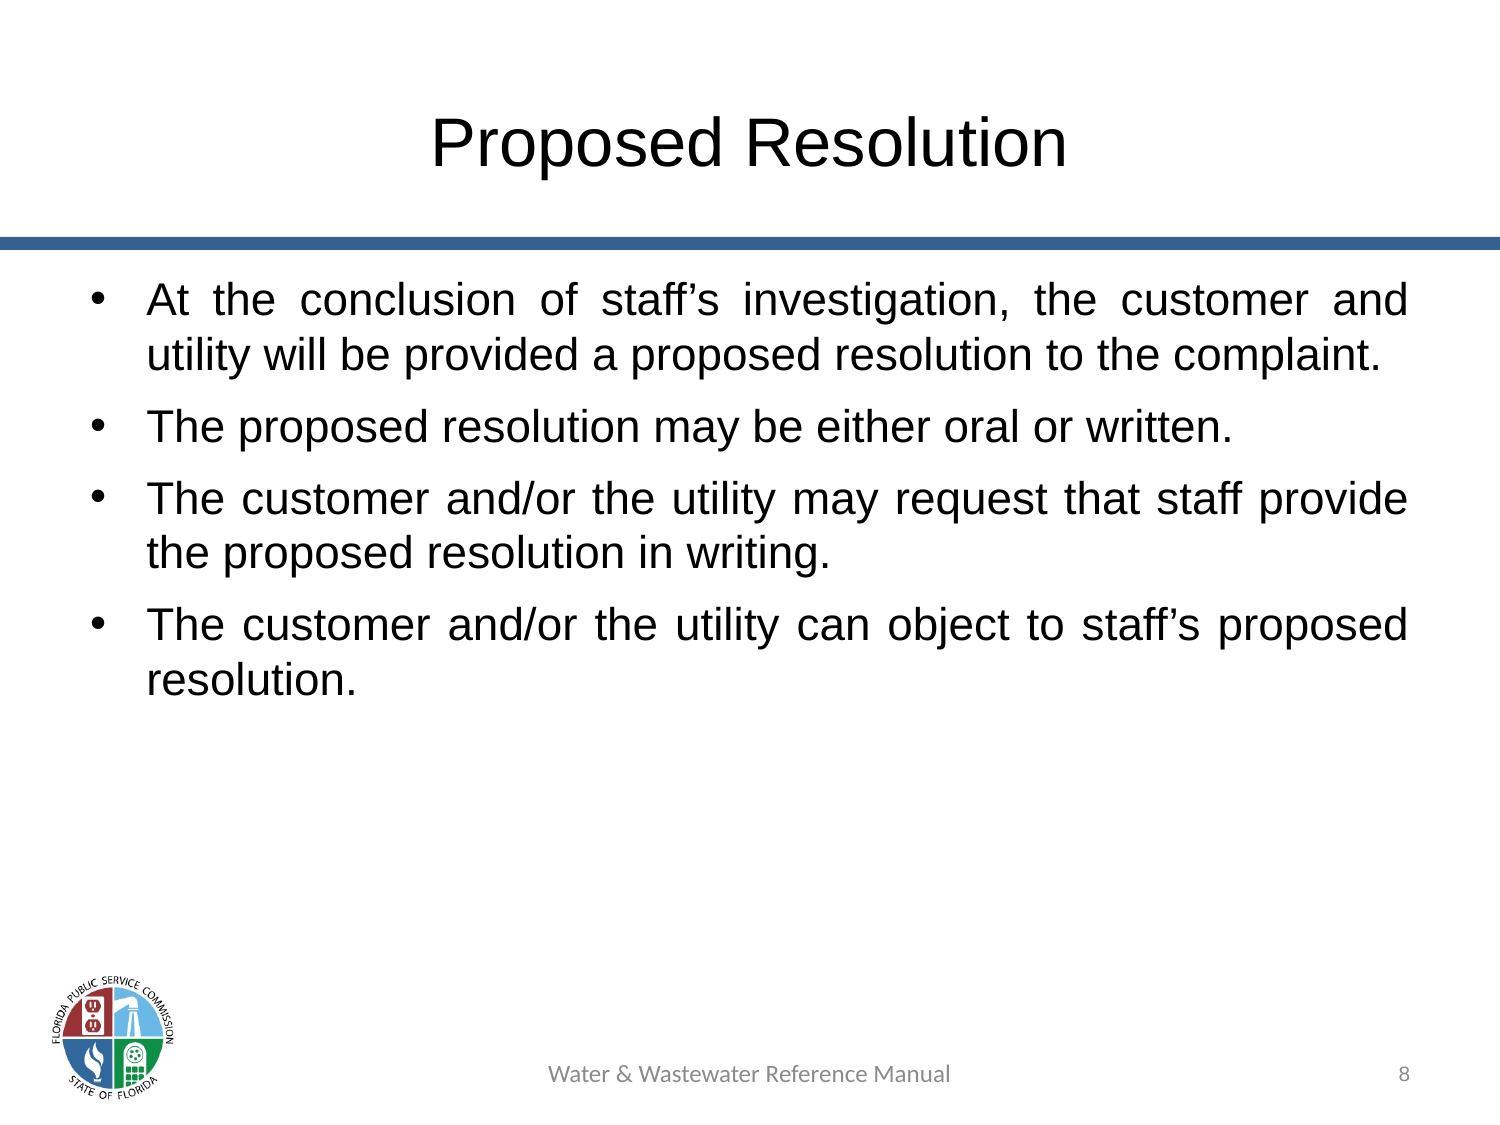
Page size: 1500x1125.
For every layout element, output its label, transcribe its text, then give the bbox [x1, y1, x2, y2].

slide_number 8 [1074, 1042, 1425, 1103]
footer Water & Wastewater Reference Manual [512, 1042, 988, 1103]
list At the conclusion of staff’s investigation, the customer and utility will be provided a proposed resolution to the complaint. The proposed resolution may be either oral or written. The customer and/or the utility may request that staff provide the proposed resolution in writing. The customer and/or the utility can object to staff’s proposed resolution. [75, 262, 1425, 1005]
picture [49, 974, 176, 1102]
title Proposed Resolution [75, 45, 1425, 233]
text_box [349, 262, 1263, 925]
text_box [0, 235, 1500, 252]
